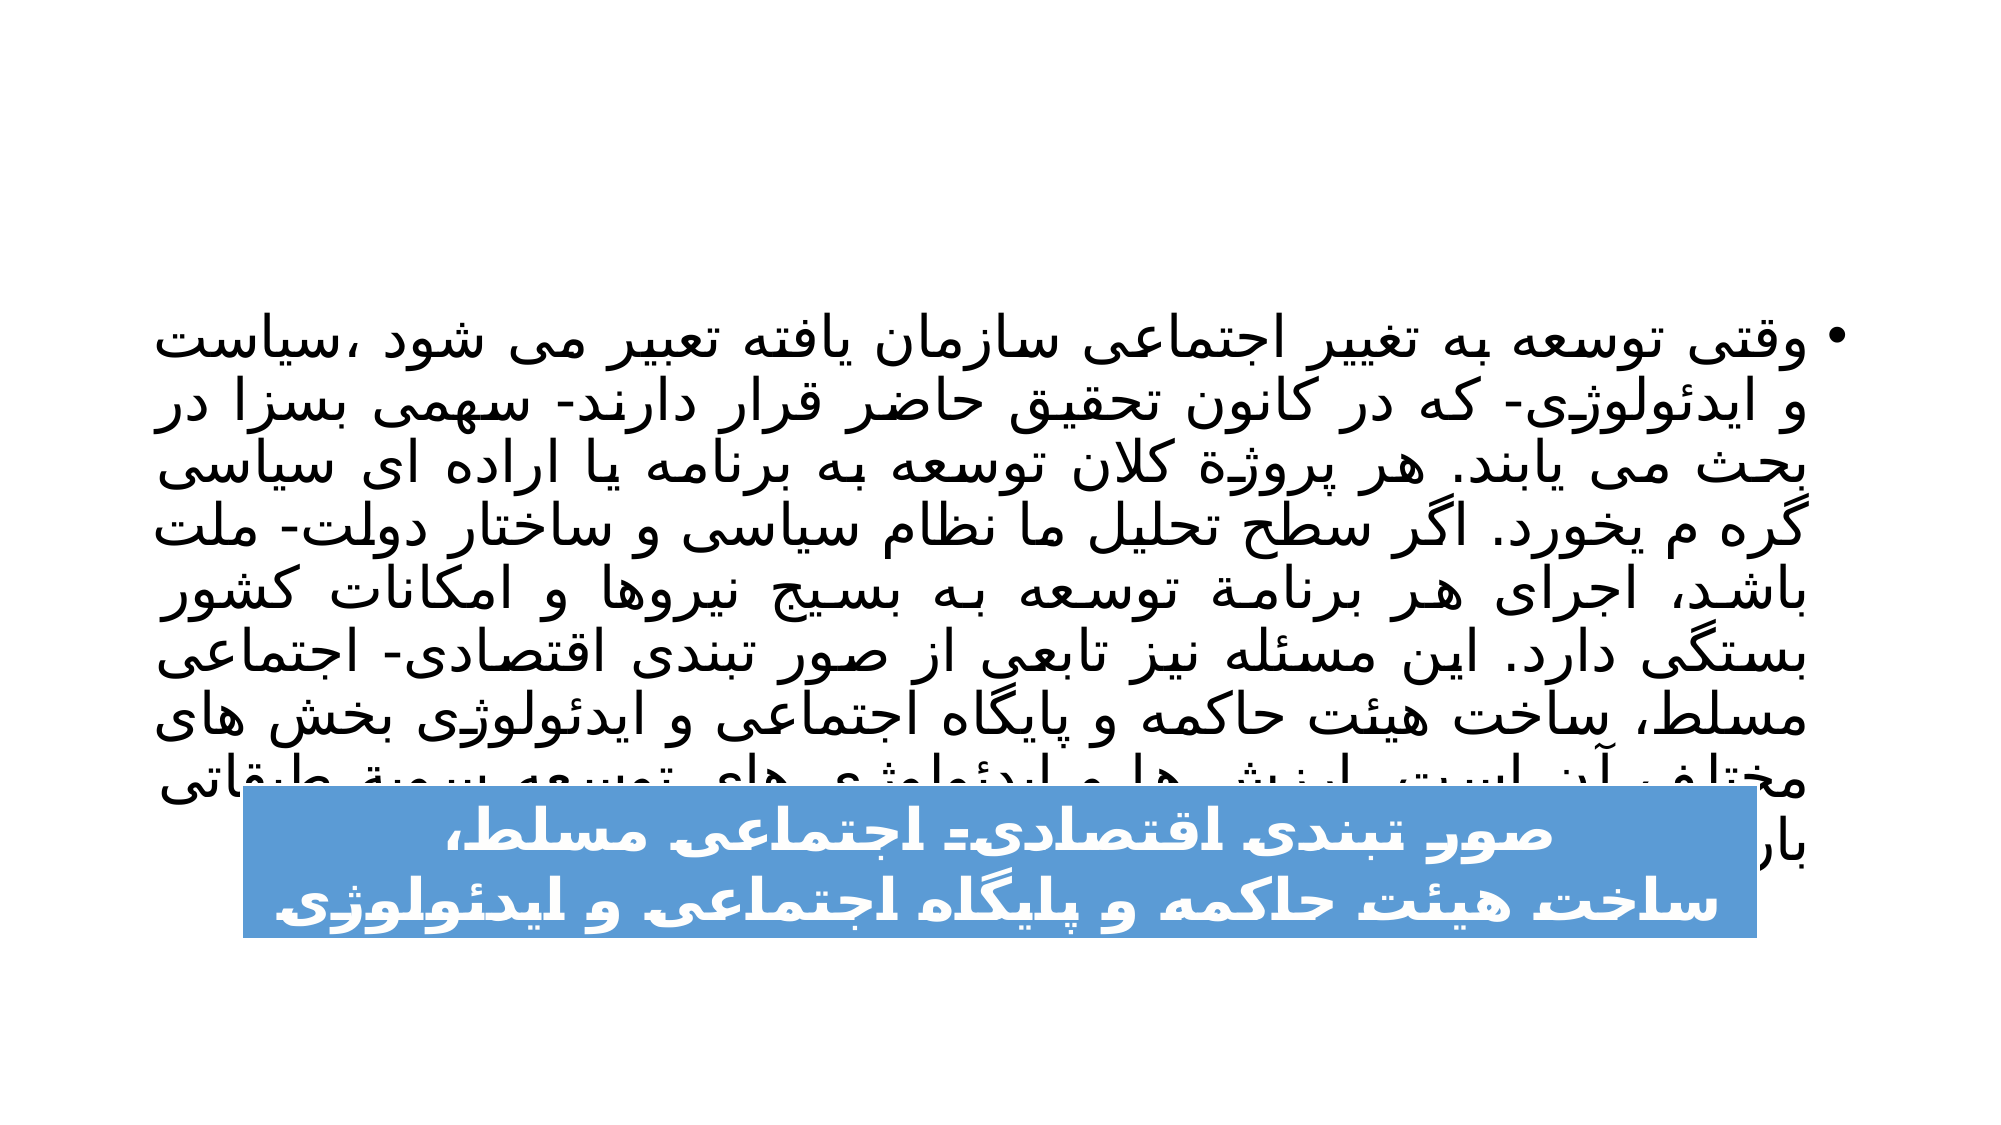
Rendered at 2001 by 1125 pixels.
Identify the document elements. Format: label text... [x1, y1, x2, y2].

text_box صور تبندی اقتصادی- اجتماعی مسلط، ساخت هیئت حاکمه و پایگاه اجتماعی و ایدئولوژی [240, 783, 1760, 941]
list وقتی توسعه به تغییر اجتماعی سازمان یافته تعبیر می شود ،سیاست و ایدئولوژی- که در کانون تحقیق حاضر قرار دارند- سهمی بسزا در بحث می یابند. هر پروژة کلان توسعه به برنامه یا اراده ای سیاسی گره م یخورد. اگر سطح تحلیل ما نظام سیاسی و ساختار دولت- ملت باشد، اجرای هر برنامة توسعه به بسیج نیروها و امکانات کشور بستگی دارد. این مسئله نیز تابعی از صور تبندی اقتصادی- اجتماعی مسلط، ساخت هیئت حاکمه و پایگاه اجتماعی و ایدئولوژی بخش های مختلف آن است. ارزش ها و ایدئولوژی های توسعه سویة طبقاتی بارزی دارند؛ [137, 299, 1863, 1014]
